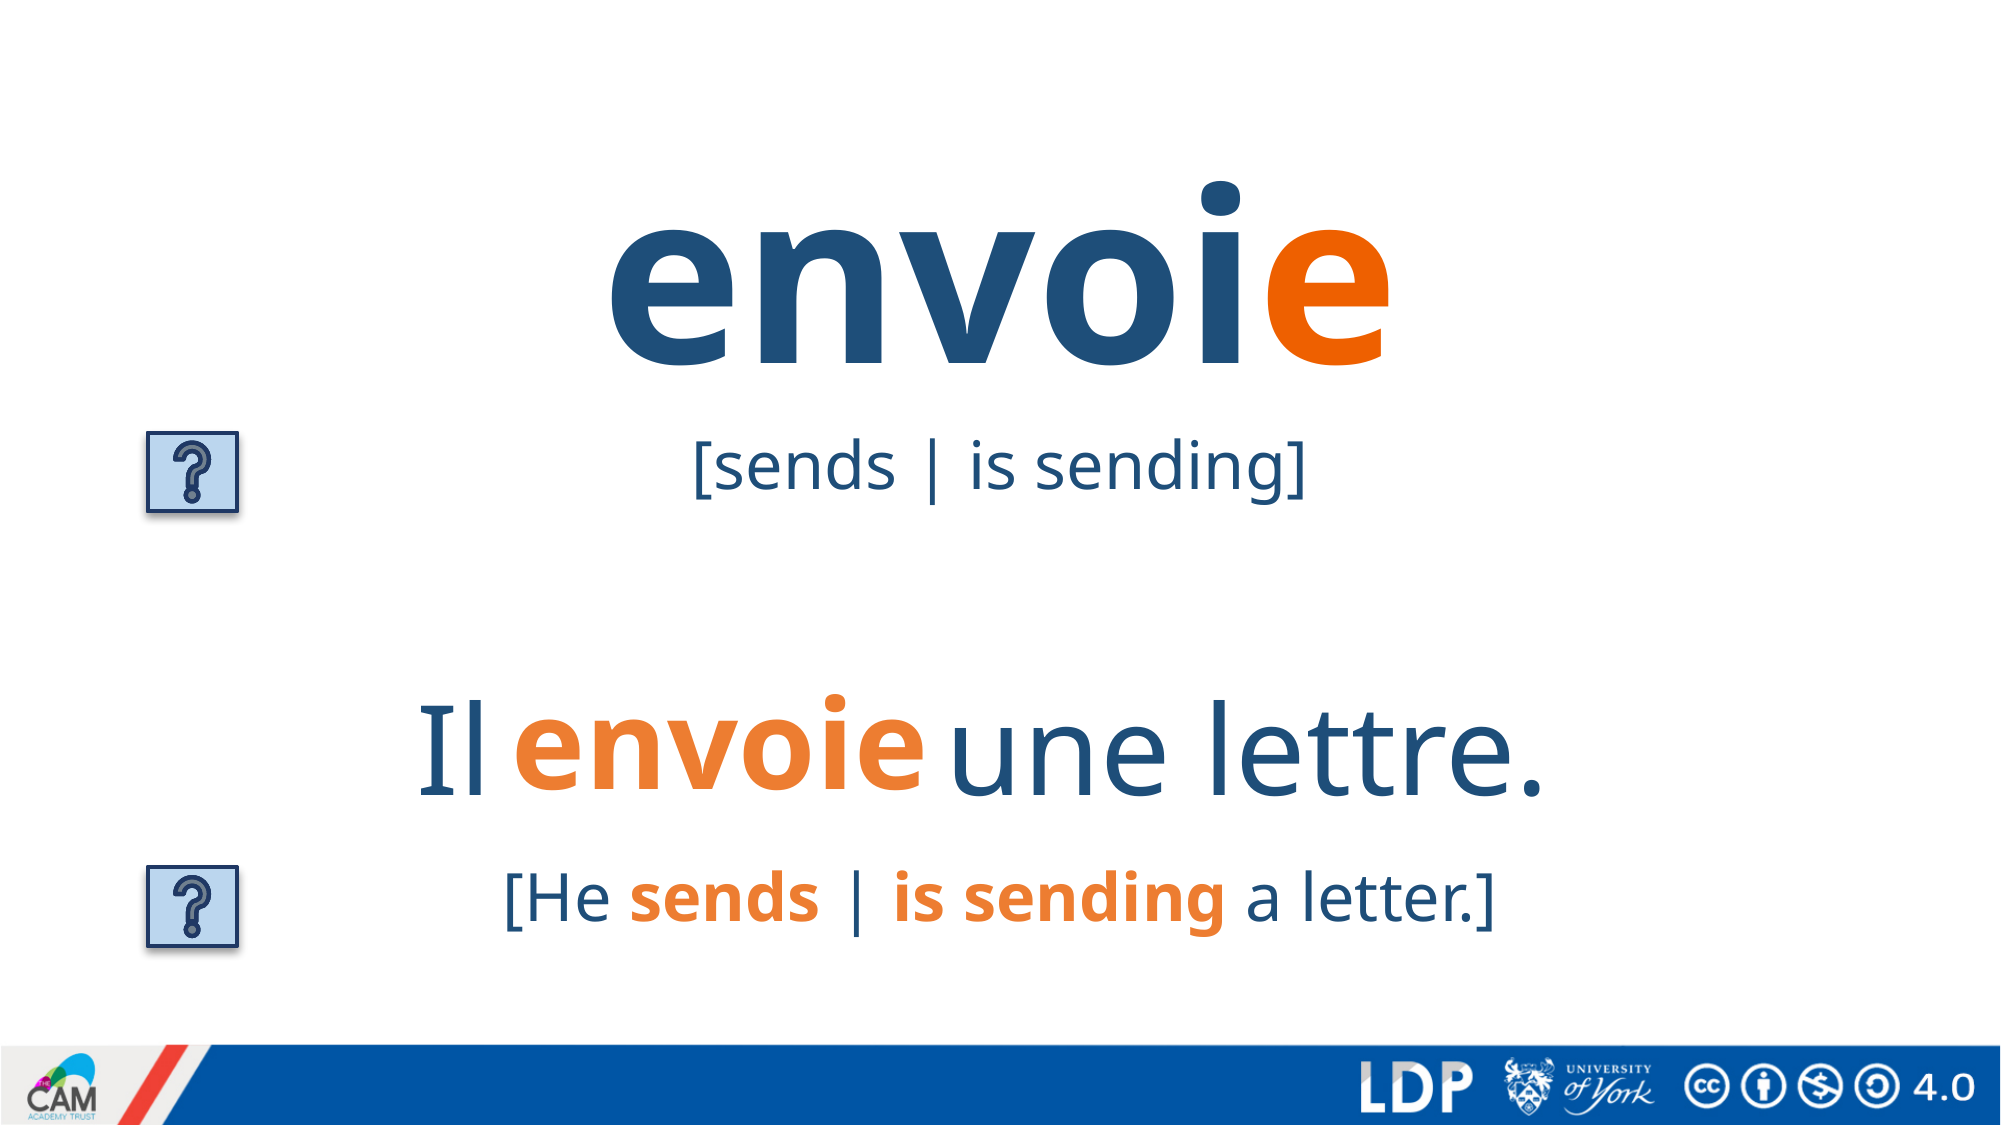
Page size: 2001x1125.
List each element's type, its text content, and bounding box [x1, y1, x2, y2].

text_box envoie [496, 657, 983, 824]
text_box Il une lettre. [0, 662, 2000, 830]
picture [0, 0, 2001, 1125]
text_box [147, 867, 237, 946]
title envoie [0, 177, 2000, 395]
text_box [He sends | is sending a letter.] [315, 847, 1685, 966]
text_box [147, 432, 237, 512]
text_box [sends | is sending] [315, 415, 1685, 512]
